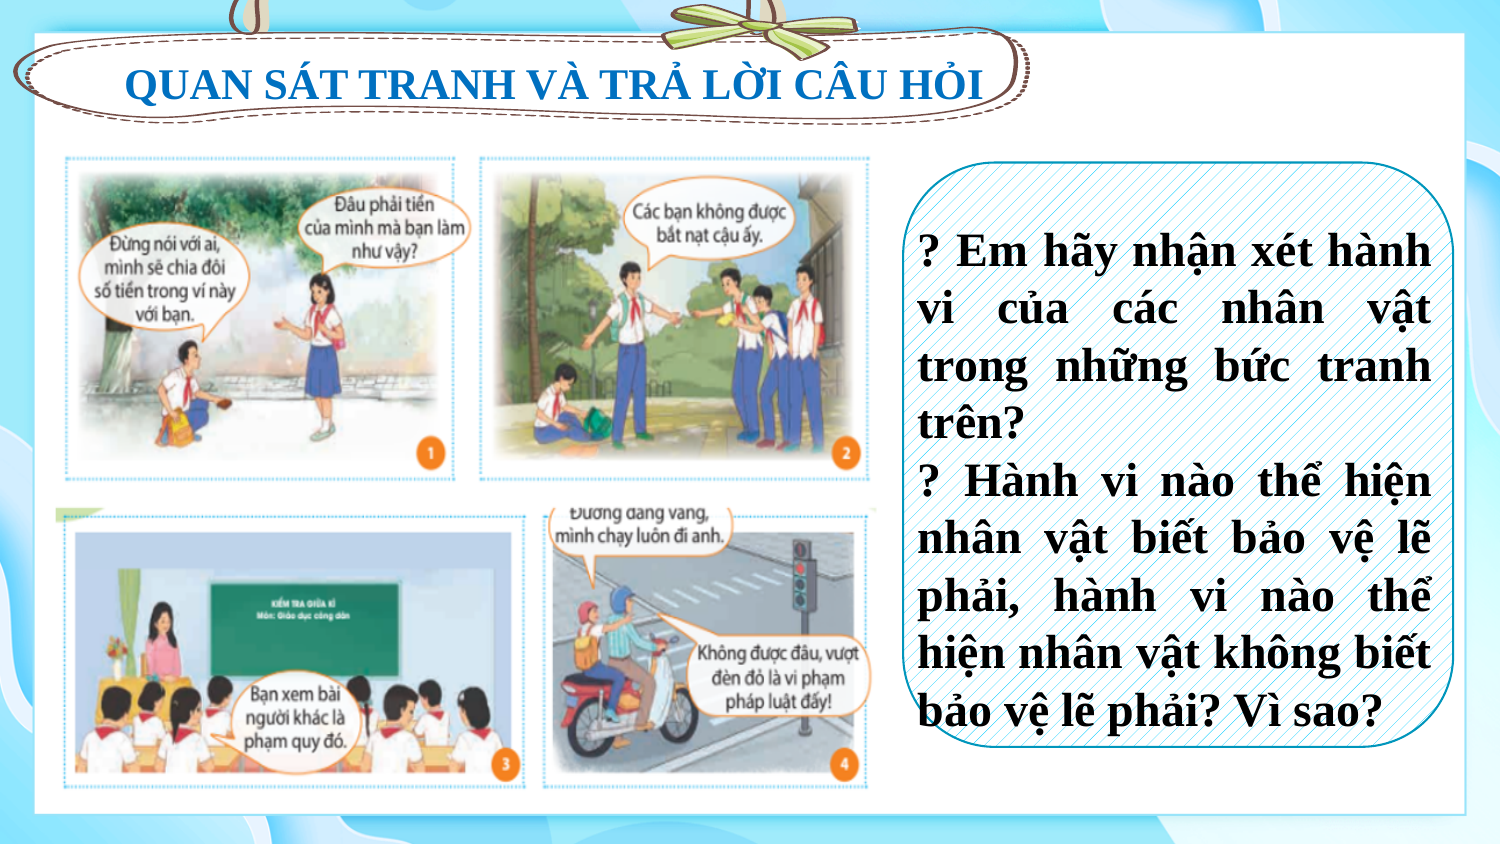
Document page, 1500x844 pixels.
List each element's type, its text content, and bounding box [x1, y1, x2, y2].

text_box [965, 743, 1392, 748]
text_box [912, 161, 1444, 211]
text_box [1448, 221, 1455, 689]
picture [0, 0, 1500, 844]
text_box ? Em hãy nhận xét hành vi của các nhân vật trong những bức tranh trên? ? Hành vi nào thể hiện nhân vật biết bảo vệ lẽ phải, hành vi nào thể hiện nhân vật không biết bảo vệ lẽ phải? Vì sao? [903, 211, 1448, 743]
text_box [12, 0, 1100, 125]
